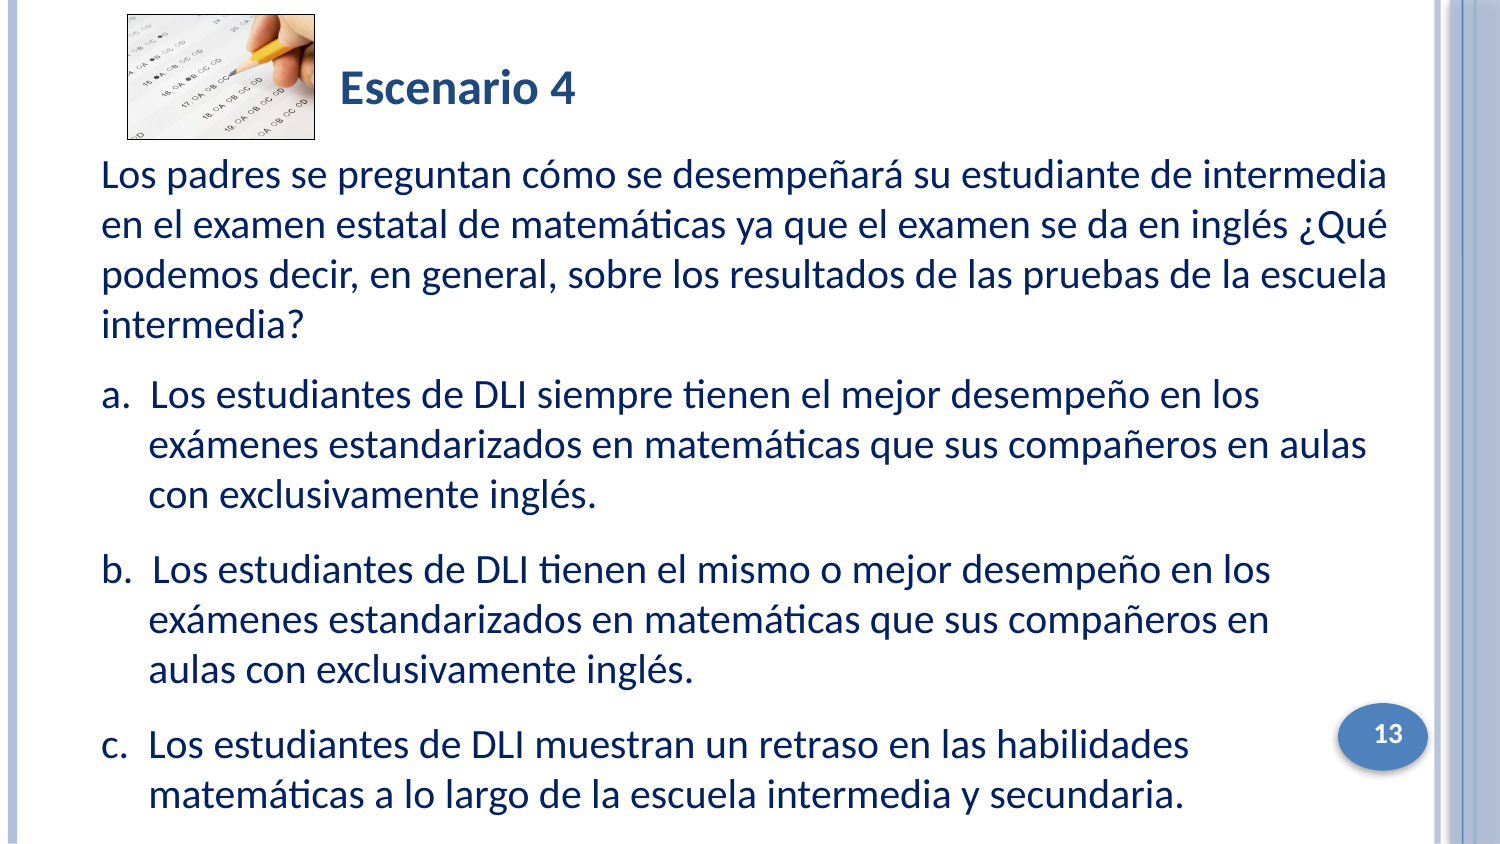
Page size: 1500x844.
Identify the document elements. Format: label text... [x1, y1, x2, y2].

picture [126, 13, 316, 141]
slide_number 13 [1416, 709, 1420, 755]
title [117, 3, 1500, 107]
text_box a. Los estudiantes de DLI siempre tienen el mejor desempeño en los exámenes estandarizados en matemáticas que sus compañeros en aulas con exclusivamente inglés. b. Los estudiantes de DLI tienen el mismo o mejor desempeño en los exámenes estandarizados en matemáticas que sus compañeros en aulas con exclusivamente inglés. c. Los estudiantes de DLI muestran un retraso en las habilidades matemáticas a lo largo de la escuela intermedia y secundaria. [86, 359, 1416, 844]
text_box Escenario 4 [325, 47, 591, 122]
text_box Los padres se preguntan cómo se desempeñará su estudiante de intermedia en el examen estatal de matemáticas ya que el examen se da en inglés ¿Qué podemos decir, en general, sobre los resultados de las pruebas de la escuela intermedia? [86, 139, 1420, 355]
